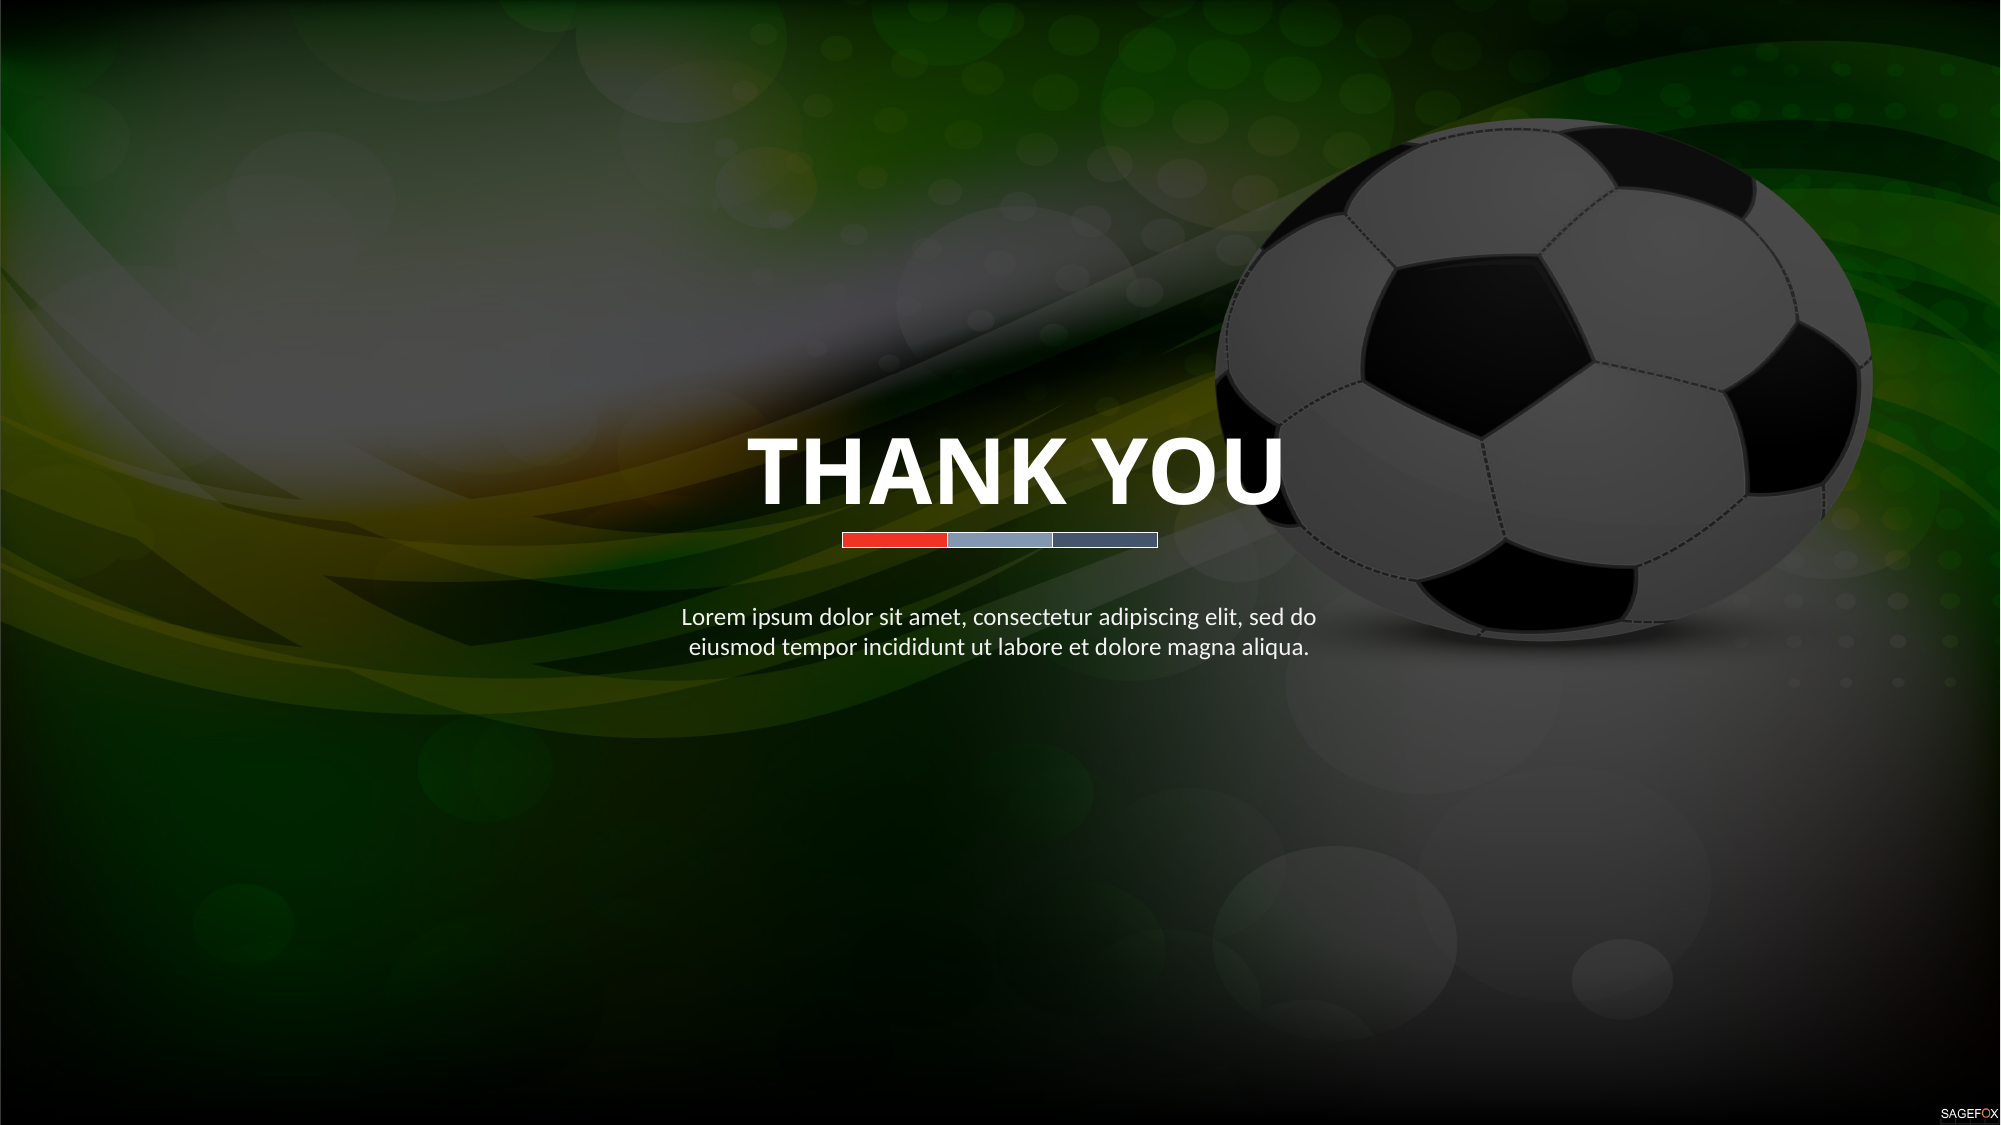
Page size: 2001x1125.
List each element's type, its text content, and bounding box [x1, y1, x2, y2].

text_box Lorem ipsum dolor sit amet, consectetur adipiscing elit, sed do eiusmod tempor incididunt ut labore et dolore magna aliqua. [660, 593, 1340, 668]
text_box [842, 532, 1158, 548]
text_box THANK YOU [565, 405, 1470, 531]
picture [0, 0, 2001, 1125]
